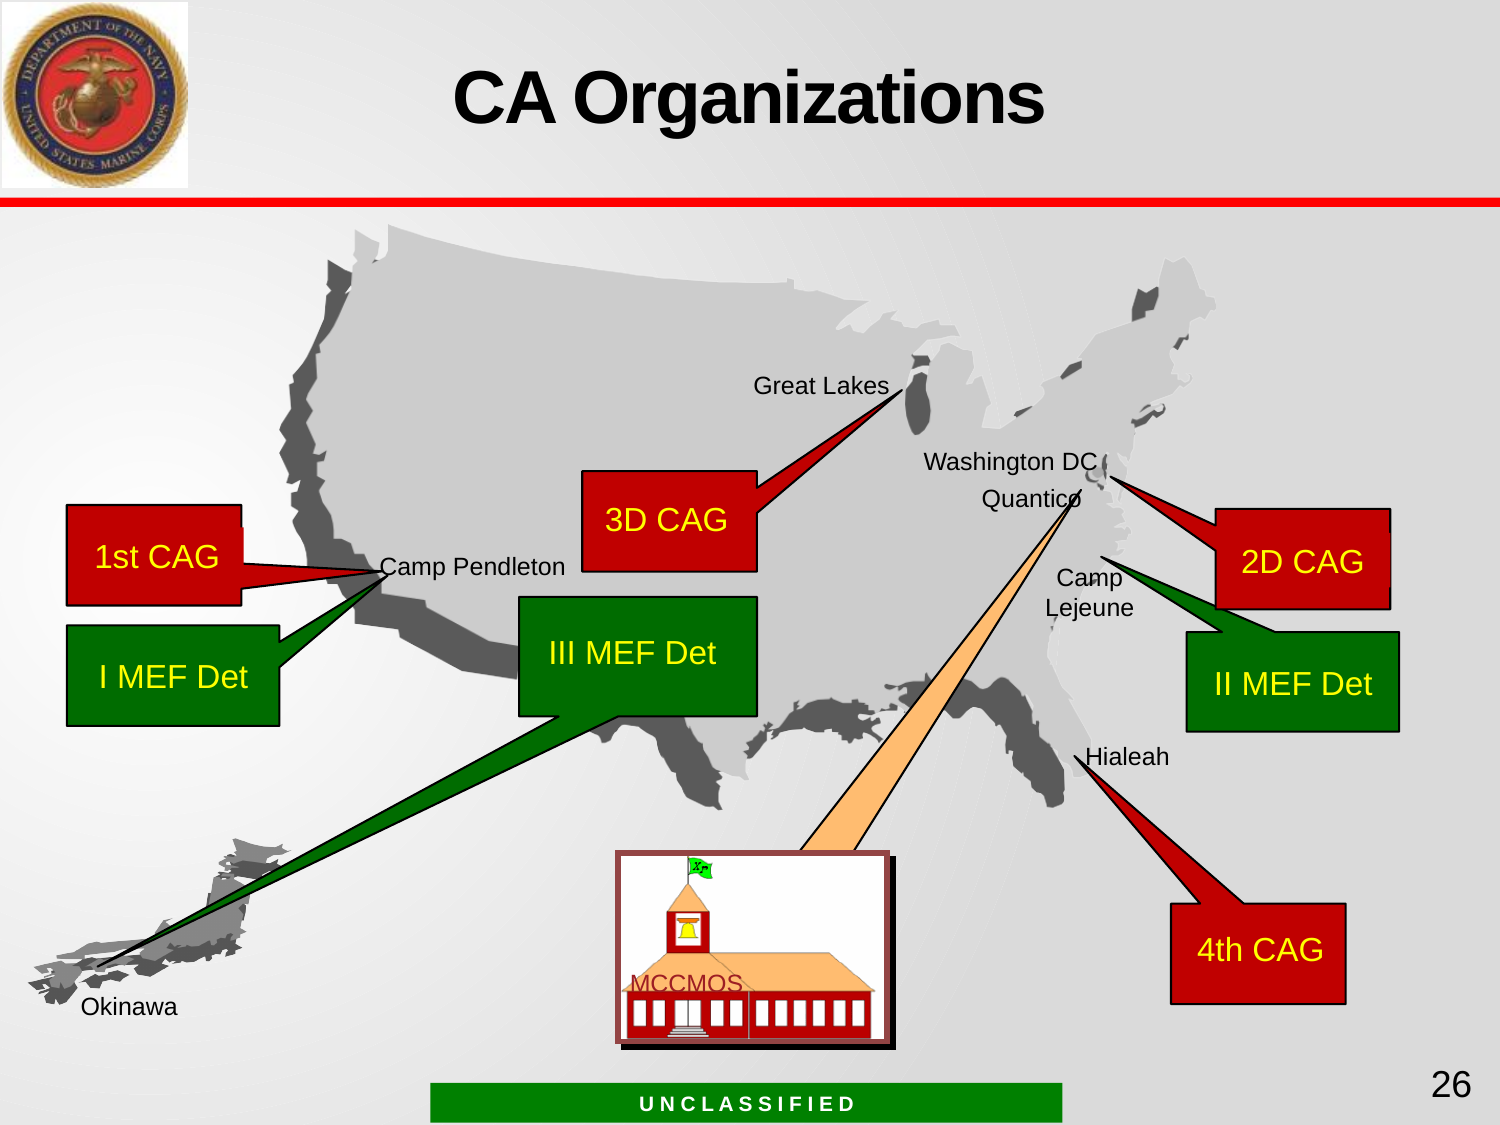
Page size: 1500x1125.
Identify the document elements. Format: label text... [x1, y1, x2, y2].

text_box 26 [1295, 1049, 1491, 1099]
picture [26, 837, 294, 1005]
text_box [518, 596, 758, 717]
text_box [809, 818, 875, 838]
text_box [66, 624, 280, 727]
text_box Okinawa [65, 1010, 193, 1029]
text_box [1215, 508, 1391, 610]
title CA Organizations [0, 0, 1500, 188]
picture [278, 224, 1217, 811]
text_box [1186, 631, 1400, 733]
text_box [1170, 903, 1347, 1005]
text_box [66, 504, 245, 606]
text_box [609, 845, 905, 1055]
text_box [581, 470, 758, 573]
